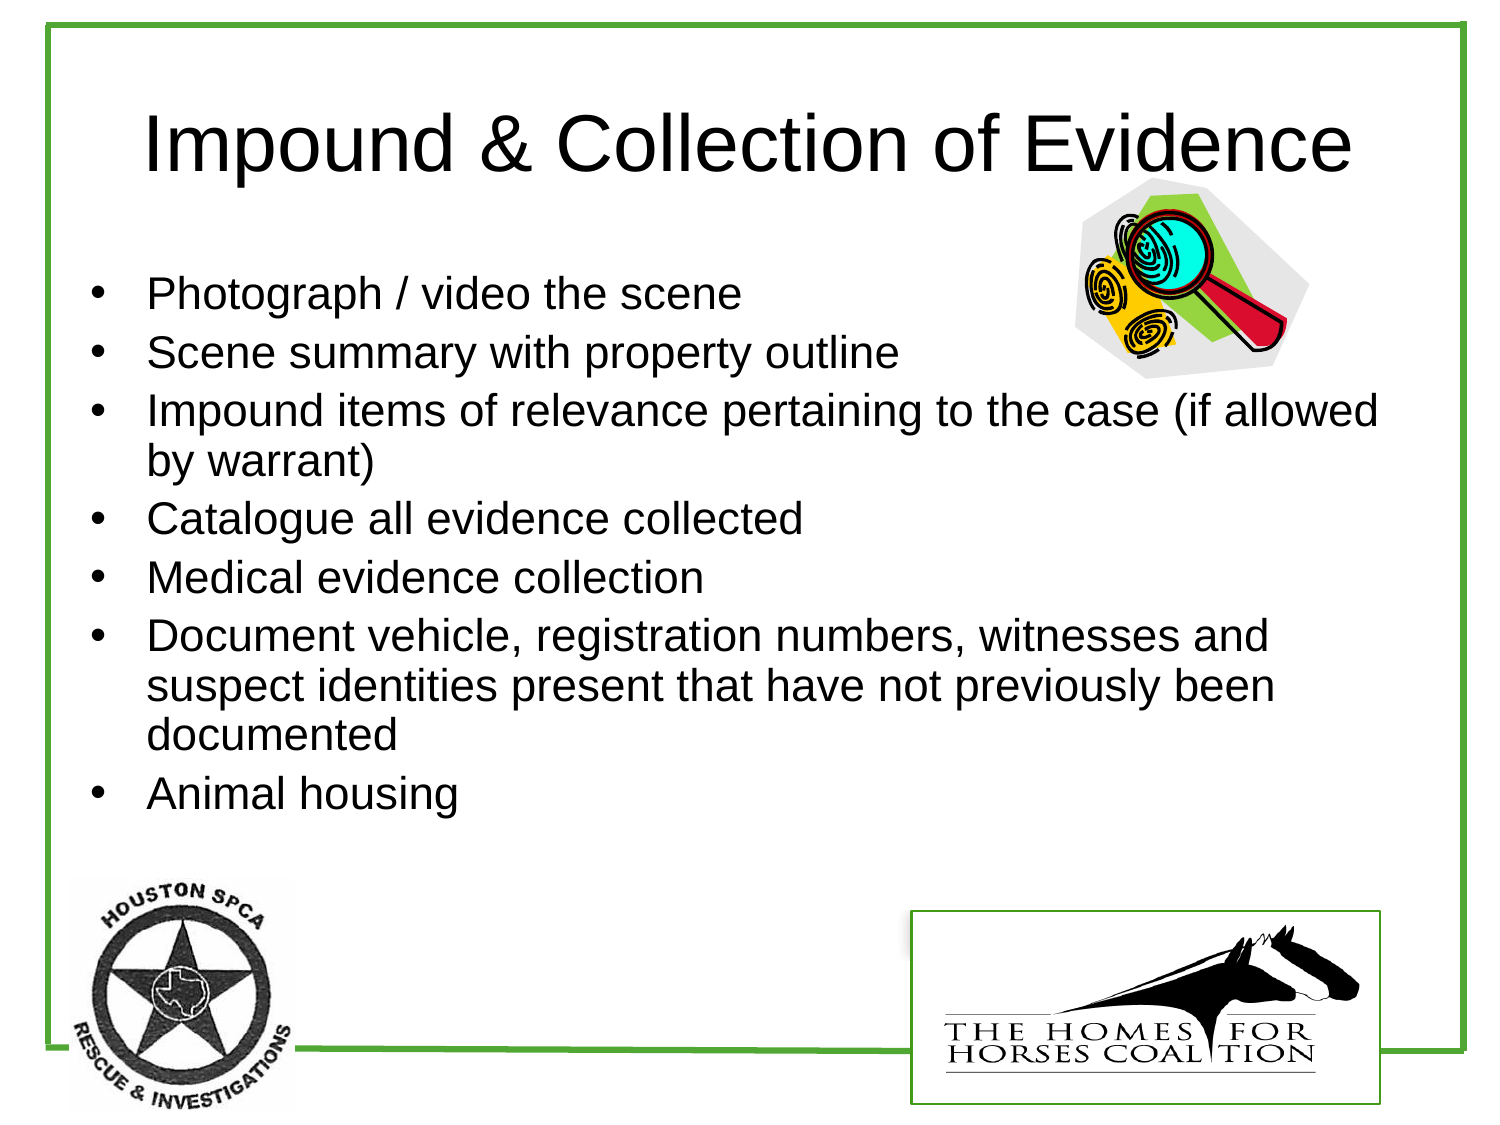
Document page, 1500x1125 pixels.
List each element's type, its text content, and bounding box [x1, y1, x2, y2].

picture [69, 878, 295, 1111]
list Photograph / video the scene Scene summary with property outline Impound items of relevance pertaining to the case (if allowed by warrant) Catalogue all evidence collected Medical evidence collection Document vehicle, registration numbers, witnesses and suspect identities present that have not previously been documented Animal housing [75, 262, 1425, 975]
picture [1074, 174, 1313, 383]
title Impound & Collection of Evidence [75, 45, 1425, 233]
picture [913, 975, 1379, 1103]
